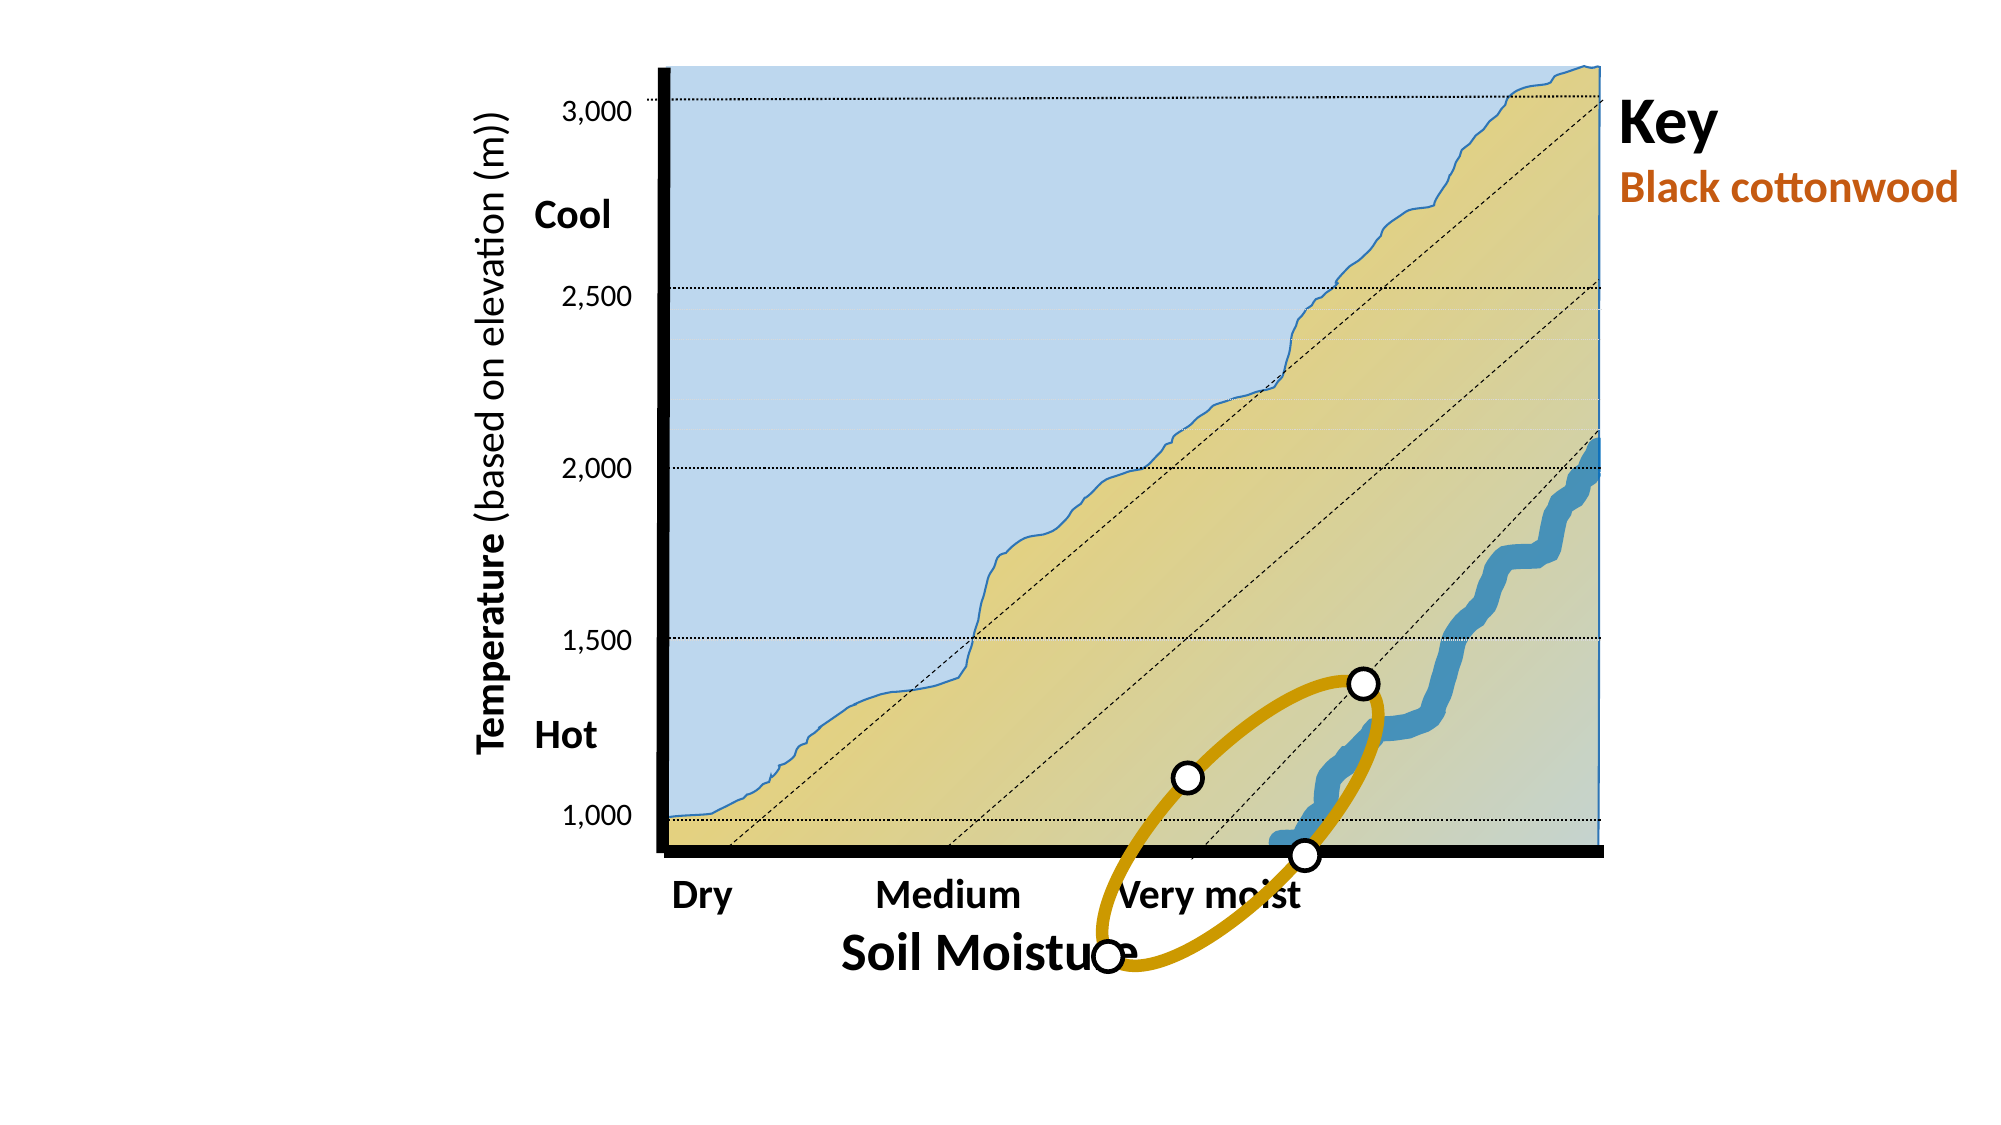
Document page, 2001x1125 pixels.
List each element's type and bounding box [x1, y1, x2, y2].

text_box [454, 44, 2000, 1122]
